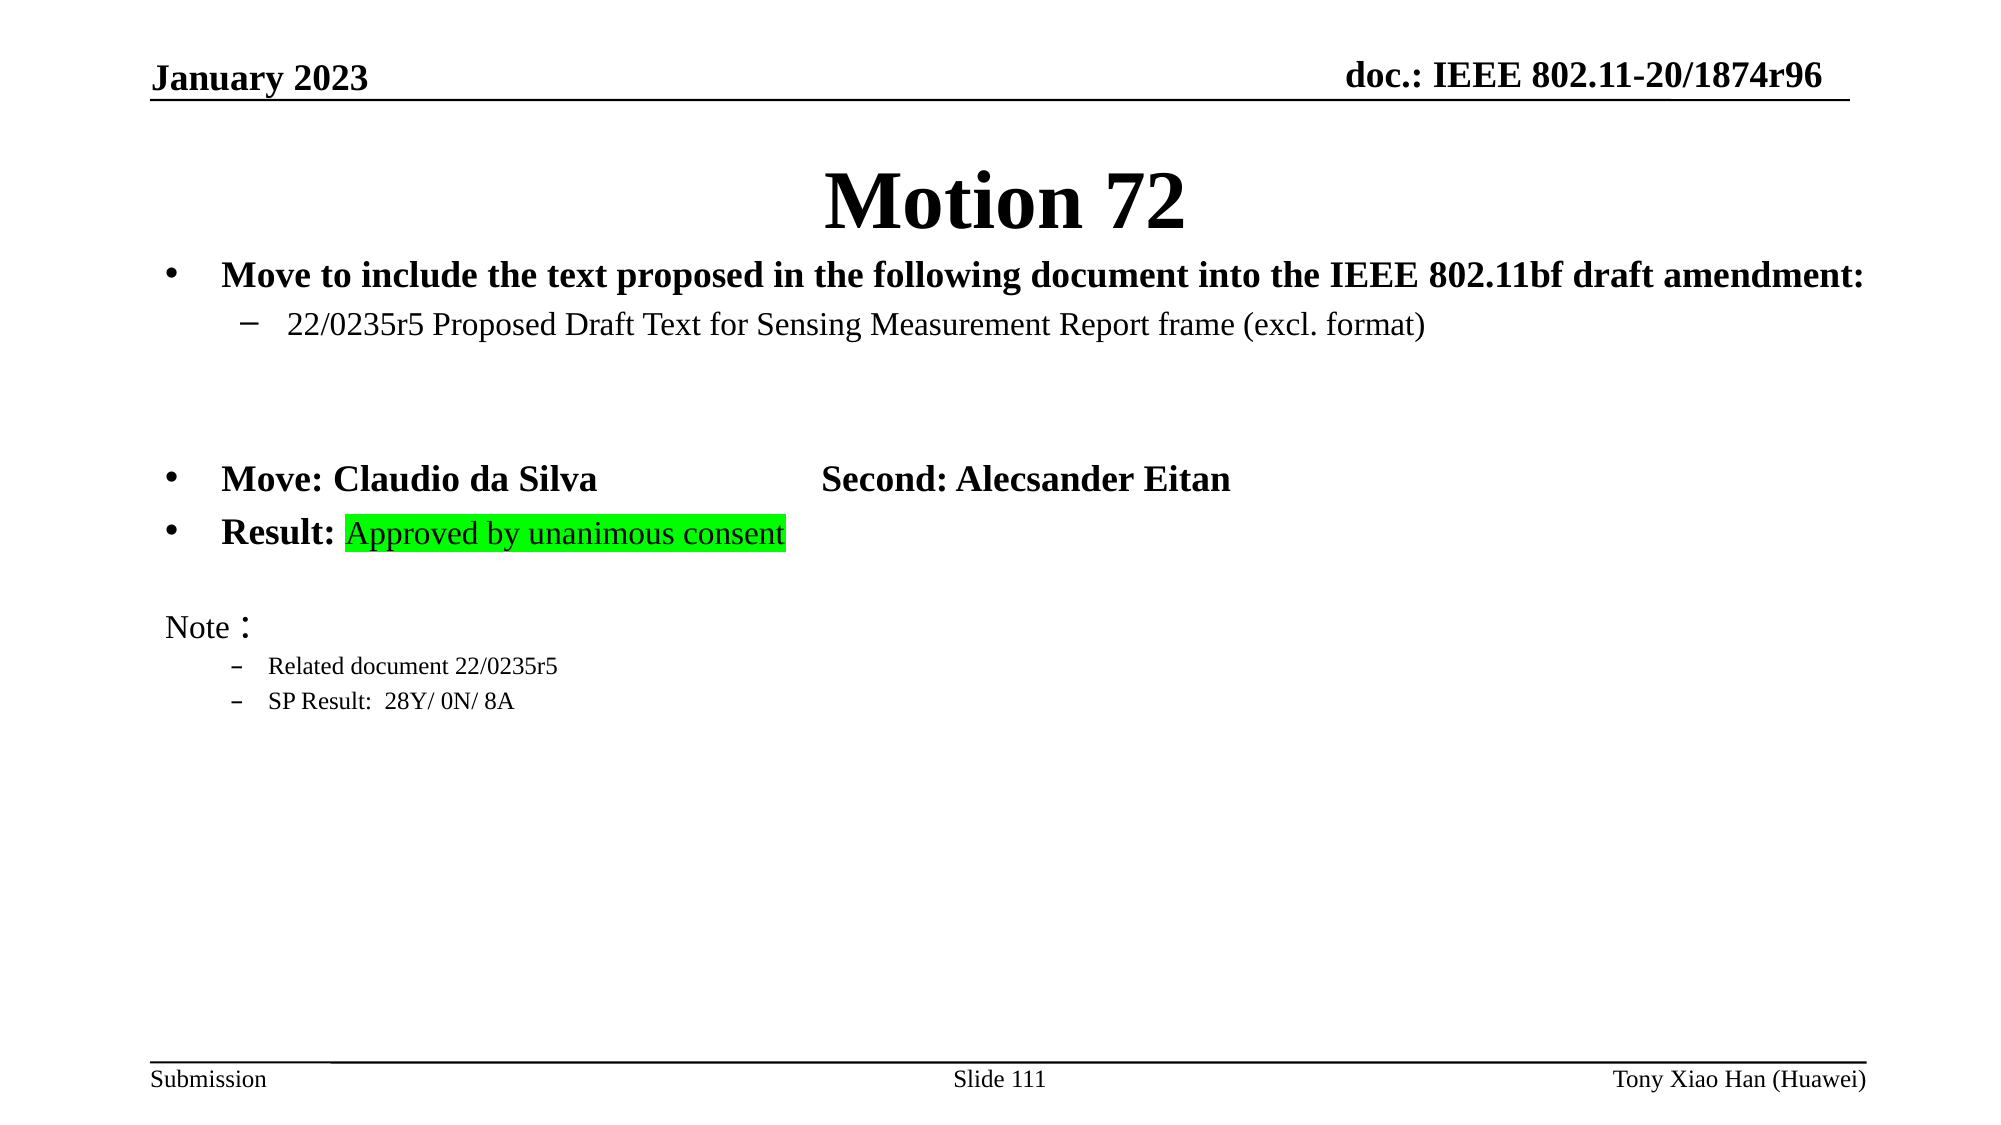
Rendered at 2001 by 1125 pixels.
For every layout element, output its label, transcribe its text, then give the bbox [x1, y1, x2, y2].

text_box Motion 72 [368, 137, 1644, 212]
text_box Move to include the text proposed in the following document into the IEEE 802.11bf draft amendment: 22/0235r5 Proposed Draft Text for Sensing Measurement Report frame (excl. format) Move: Claudio da Silva Second: Alecsander Eitan Result: Approved by unanimous consent Note： Related document 22/0235r5 SP Result: 28Y/ 0N/ 8A [150, 212, 1900, 900]
